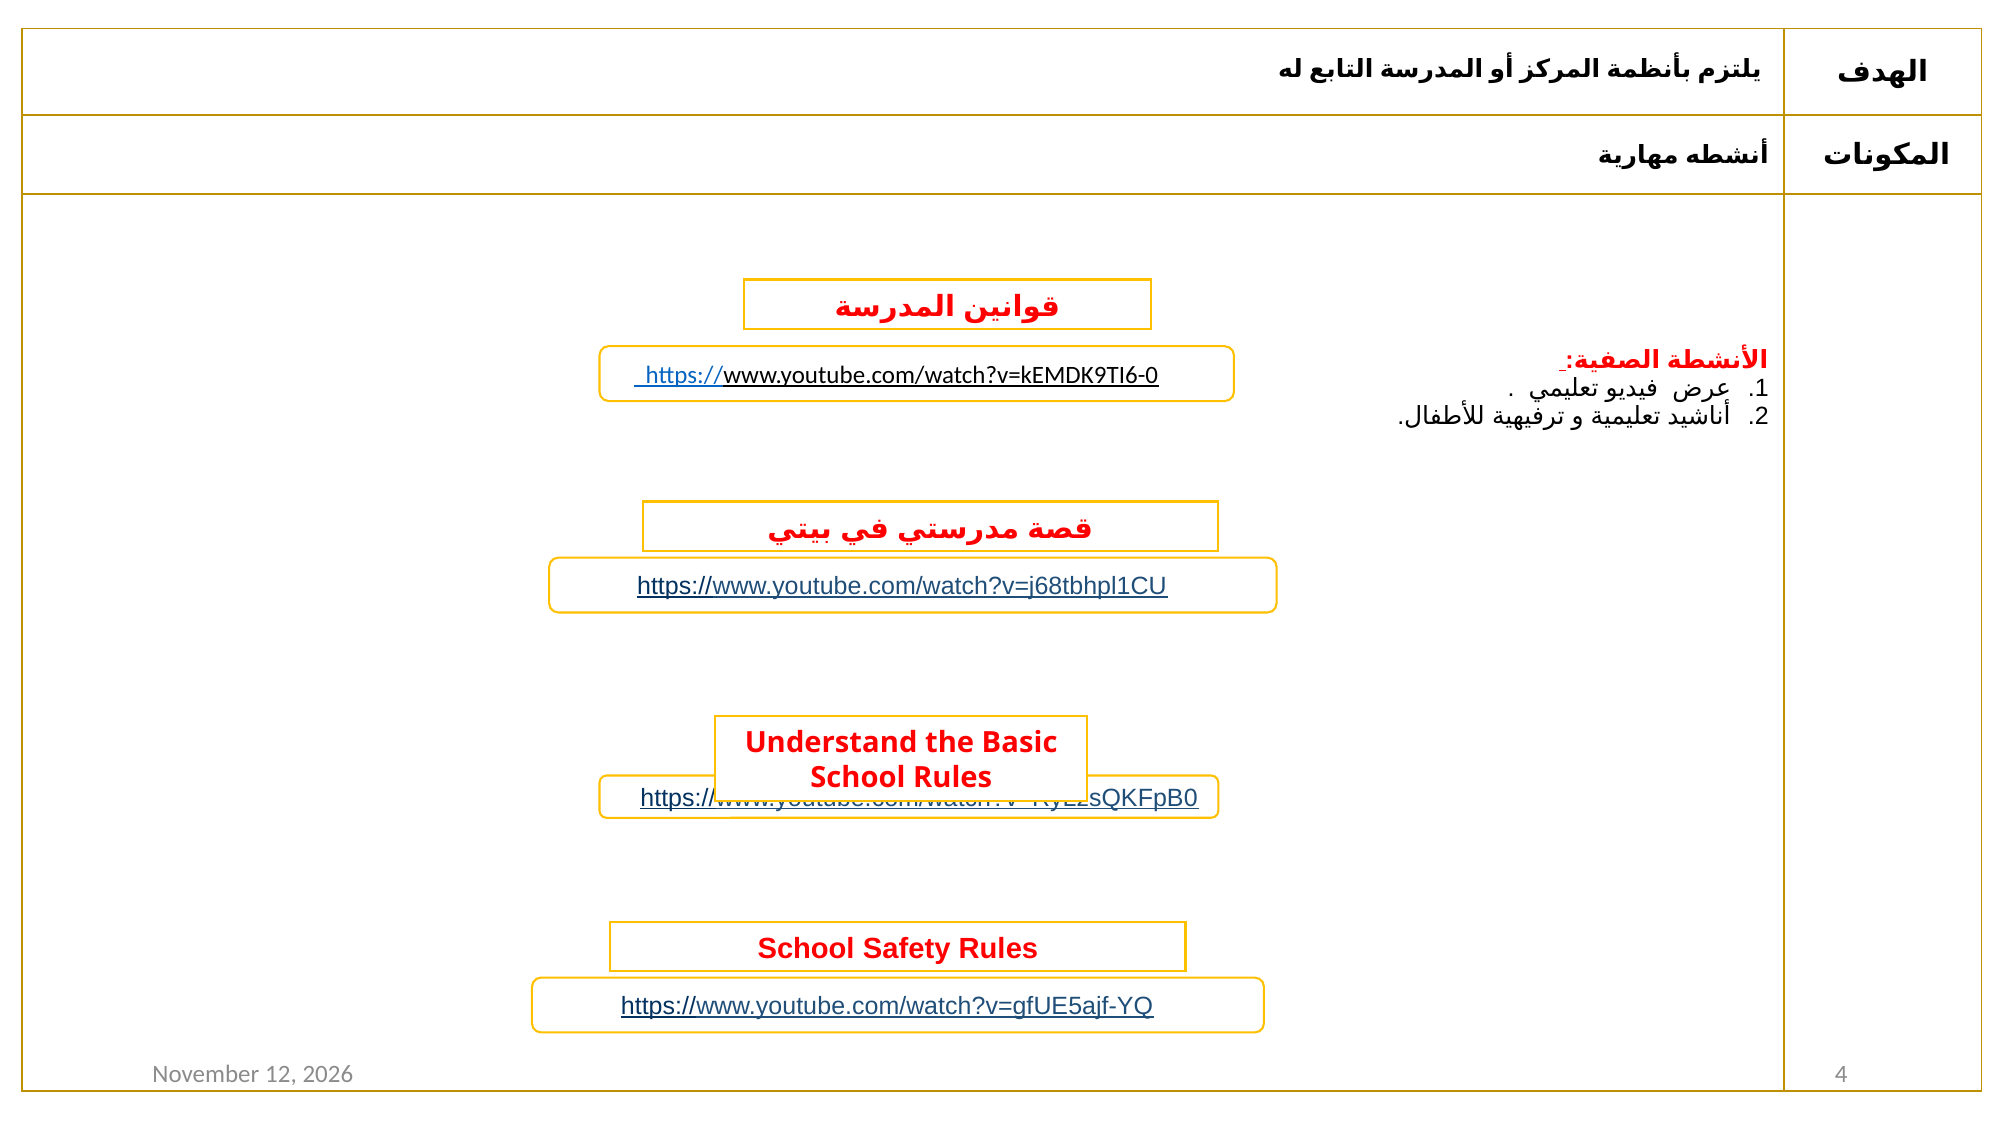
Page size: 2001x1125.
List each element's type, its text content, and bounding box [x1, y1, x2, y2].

table_header الهدف [1785, 29, 1981, 114]
table_cell [1785, 195, 1981, 1090]
slide_number 4 [1412, 1042, 1863, 1103]
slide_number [137, 1042, 588, 1103]
table_cell المكونات [1785, 116, 1981, 193]
table_cell أنشطه مهارية [23, 116, 1783, 193]
text_box https://www.youtube.com/watch?v=kEMDK9TI6-0 [598, 345, 1235, 403]
text_box School Safety Rules [609, 921, 1187, 972]
text_box Understand the Basic School Rules [714, 715, 1088, 802]
text_box https://www.youtube.com/watch?v=gfUE5ajf-YQ [530, 976, 1265, 1034]
text_box قوانين المدرسة [743, 278, 1152, 330]
text_box https://www.youtube.com/watch?v=j68tbhpl1CU [548, 556, 1278, 614]
table_cell الأنشطة الصفية: عرض فيديو تعليمي . أناشيد تعليمية و ترفيهية للأطفال. [23, 195, 1783, 1090]
text_box https://www.youtube.com/watch?v=RyLzsQKFpB0 [598, 774, 1220, 819]
table_header يلتزم بأنظمة المركز أو المدرسة التابع له [23, 29, 1783, 114]
text_box قصة مدرستي في بيتي [642, 500, 1219, 552]
